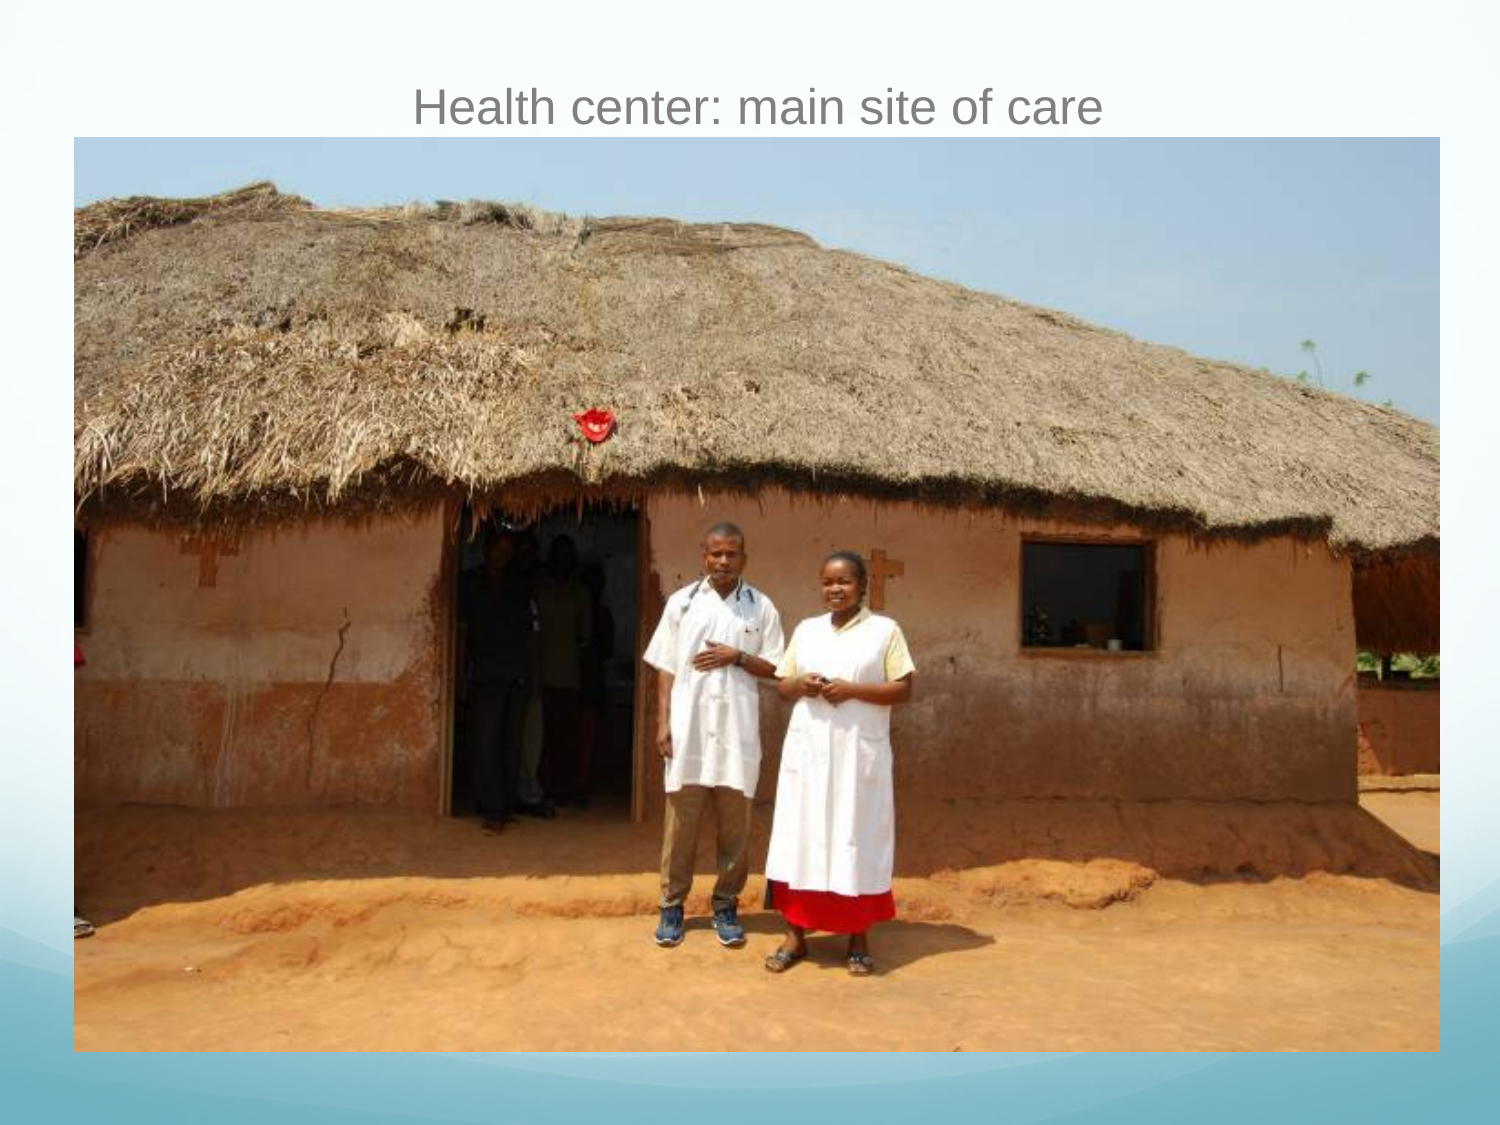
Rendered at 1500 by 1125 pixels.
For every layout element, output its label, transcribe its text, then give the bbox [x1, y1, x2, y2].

text_box Health center: main site of care [89, 37, 1428, 134]
picture [73, 136, 1440, 1052]
